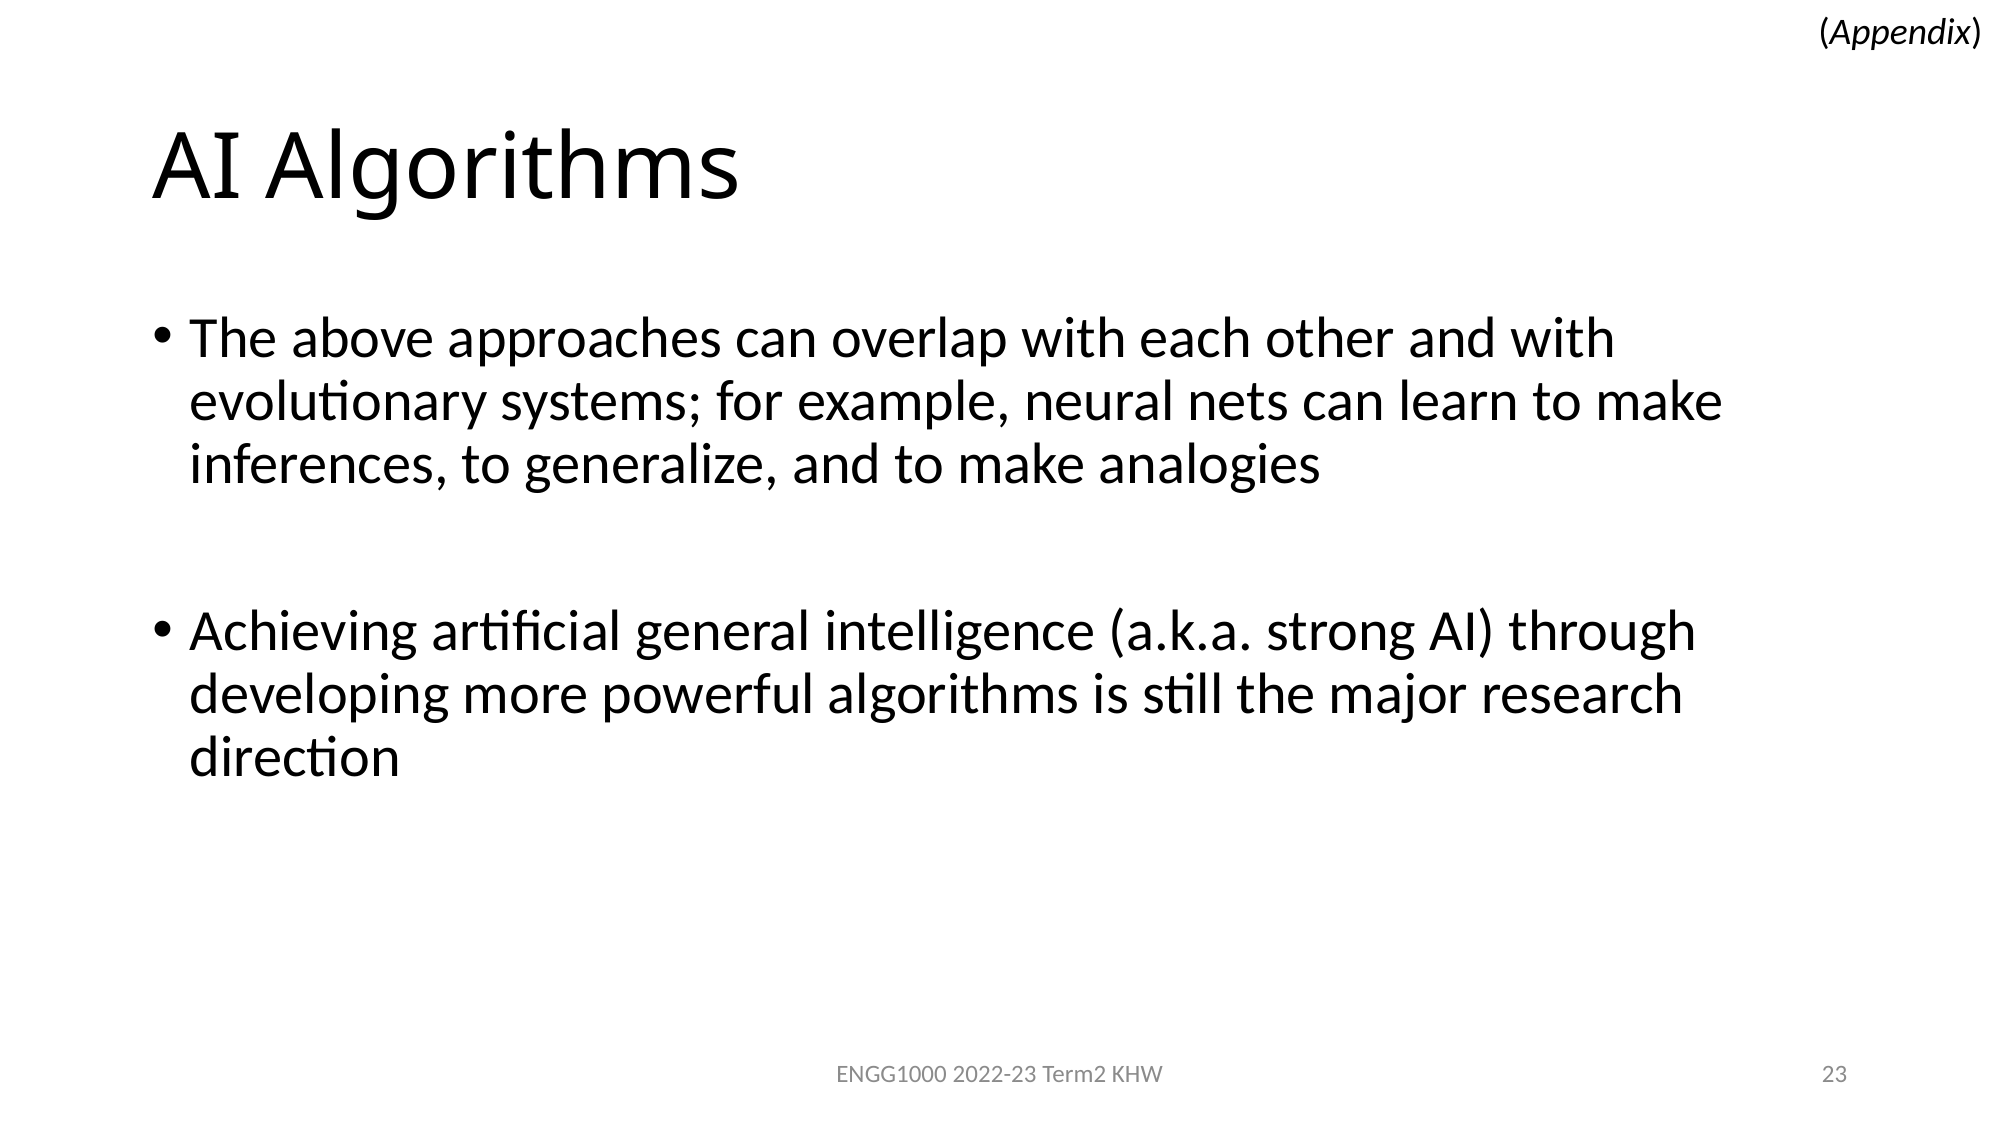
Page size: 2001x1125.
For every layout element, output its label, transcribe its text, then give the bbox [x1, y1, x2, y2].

slide_number 23 [1412, 1042, 1863, 1103]
list The above approaches can overlap with each other and with evolutionary systems; for example, neural nets can learn to make inferences, to generalize, and to make analogies Achieving artificial general intelligence (a.k.a. strong AI) through developing more powerful algorithms is still the major research direction [137, 299, 1863, 1014]
title AI Algorithms [137, 59, 1863, 278]
footer ENGG1000 2022-23 Term2 KHW [662, 1042, 1338, 1103]
text_box (Appendix) [1803, 0, 1998, 60]
